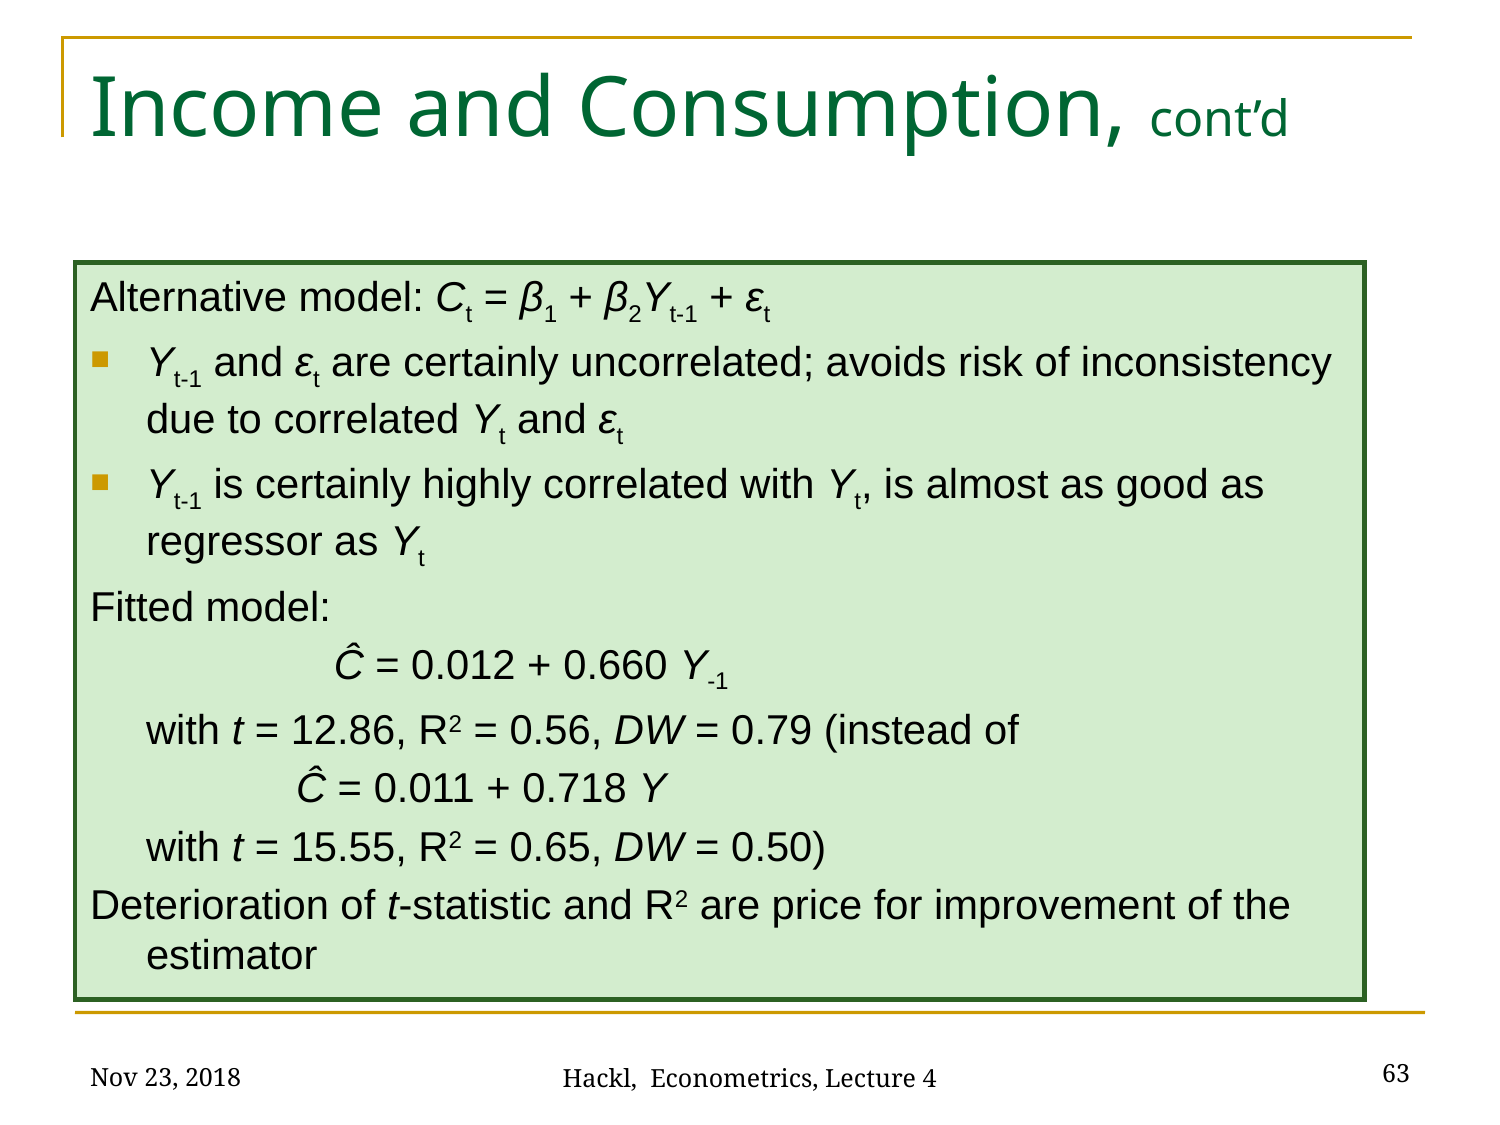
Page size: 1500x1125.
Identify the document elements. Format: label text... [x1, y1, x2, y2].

list Alternative model: Ct = β1 + β2Yt-1 + εt Yt-1 and εt are certainly uncorrelated; avoids risk of inconsistency due to correlated Yt and εt Yt-1 is certainly highly correlated with Yt, is almost as good as regressor as Yt Fitted model: Ĉ = 0.012 + 0.660 Y-1 with t = 12.86, R2 = 0.56, DW = 0.79 (instead of Ĉ = 0.011 + 0.718 Y with t = 15.55, R2 = 0.65, DW = 0.50) Deterioration of t-statistic and R2 are price for improvement of the estimator [74, 262, 1365, 1000]
title Income and Consumption, cont’d [74, 45, 1426, 233]
footer Hackl, Econometrics, Lecture 4 [512, 1024, 988, 1101]
slide_number 63 [1074, 1023, 1426, 1100]
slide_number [74, 1023, 426, 1100]
